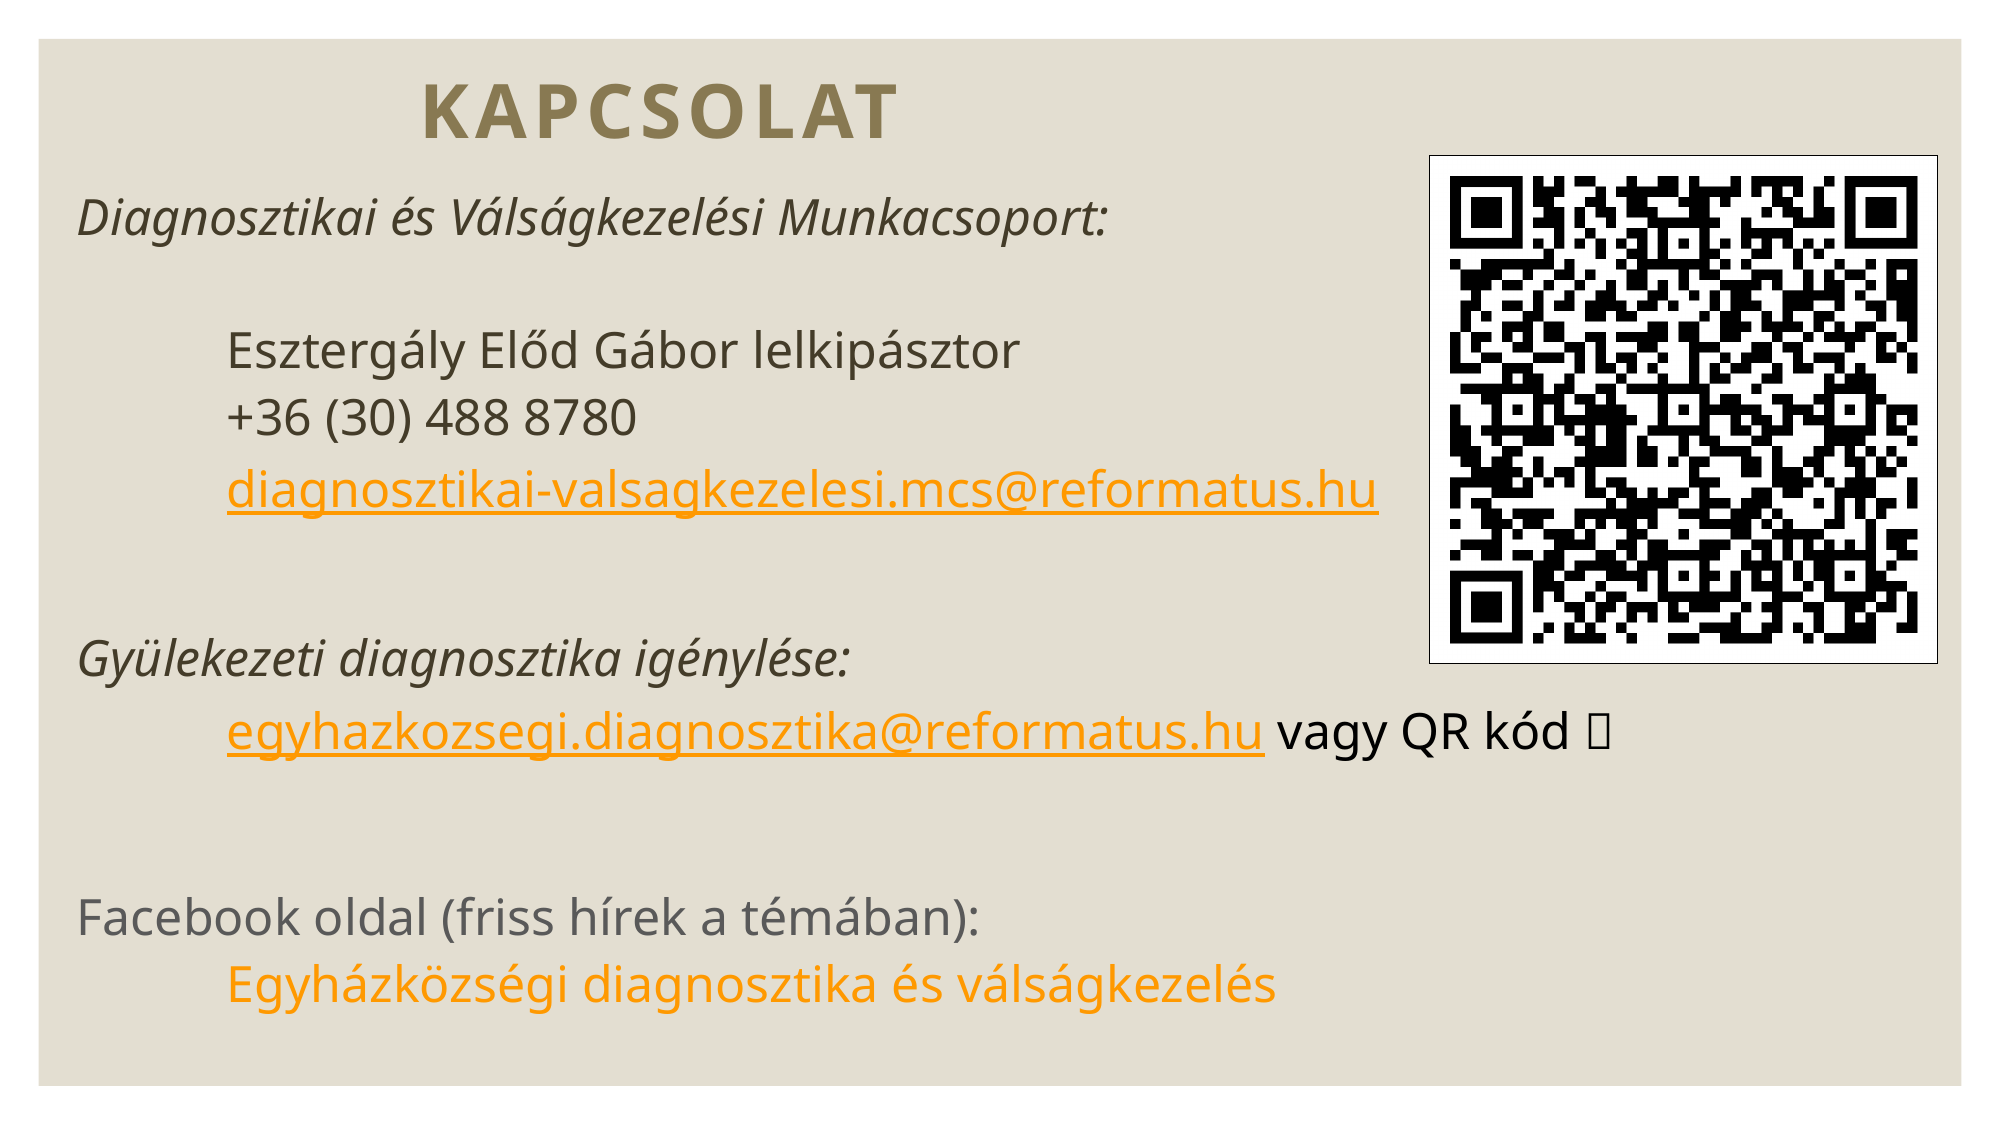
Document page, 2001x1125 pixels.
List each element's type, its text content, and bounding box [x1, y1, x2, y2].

text_box Diagnosztikai és Válságkezelési Munkacsoport: Esztergály Előd Gábor lelkipásztor +36 (30) 488 8780 diagnosztikai-valsagkezelesi.mcs@reformatus.hu Gyülekezeti diagnosztika igénylése: egyhazkozsegi.diagnosztika@reformatus.hu vagy QR kód  Facebook oldal (friss hírek a témában): Egyházközségi diagnosztika és válságkezelés [62, 184, 1685, 1032]
picture [1429, 155, 1938, 664]
text_box KAPCSOLAT [96, 65, 1222, 167]
